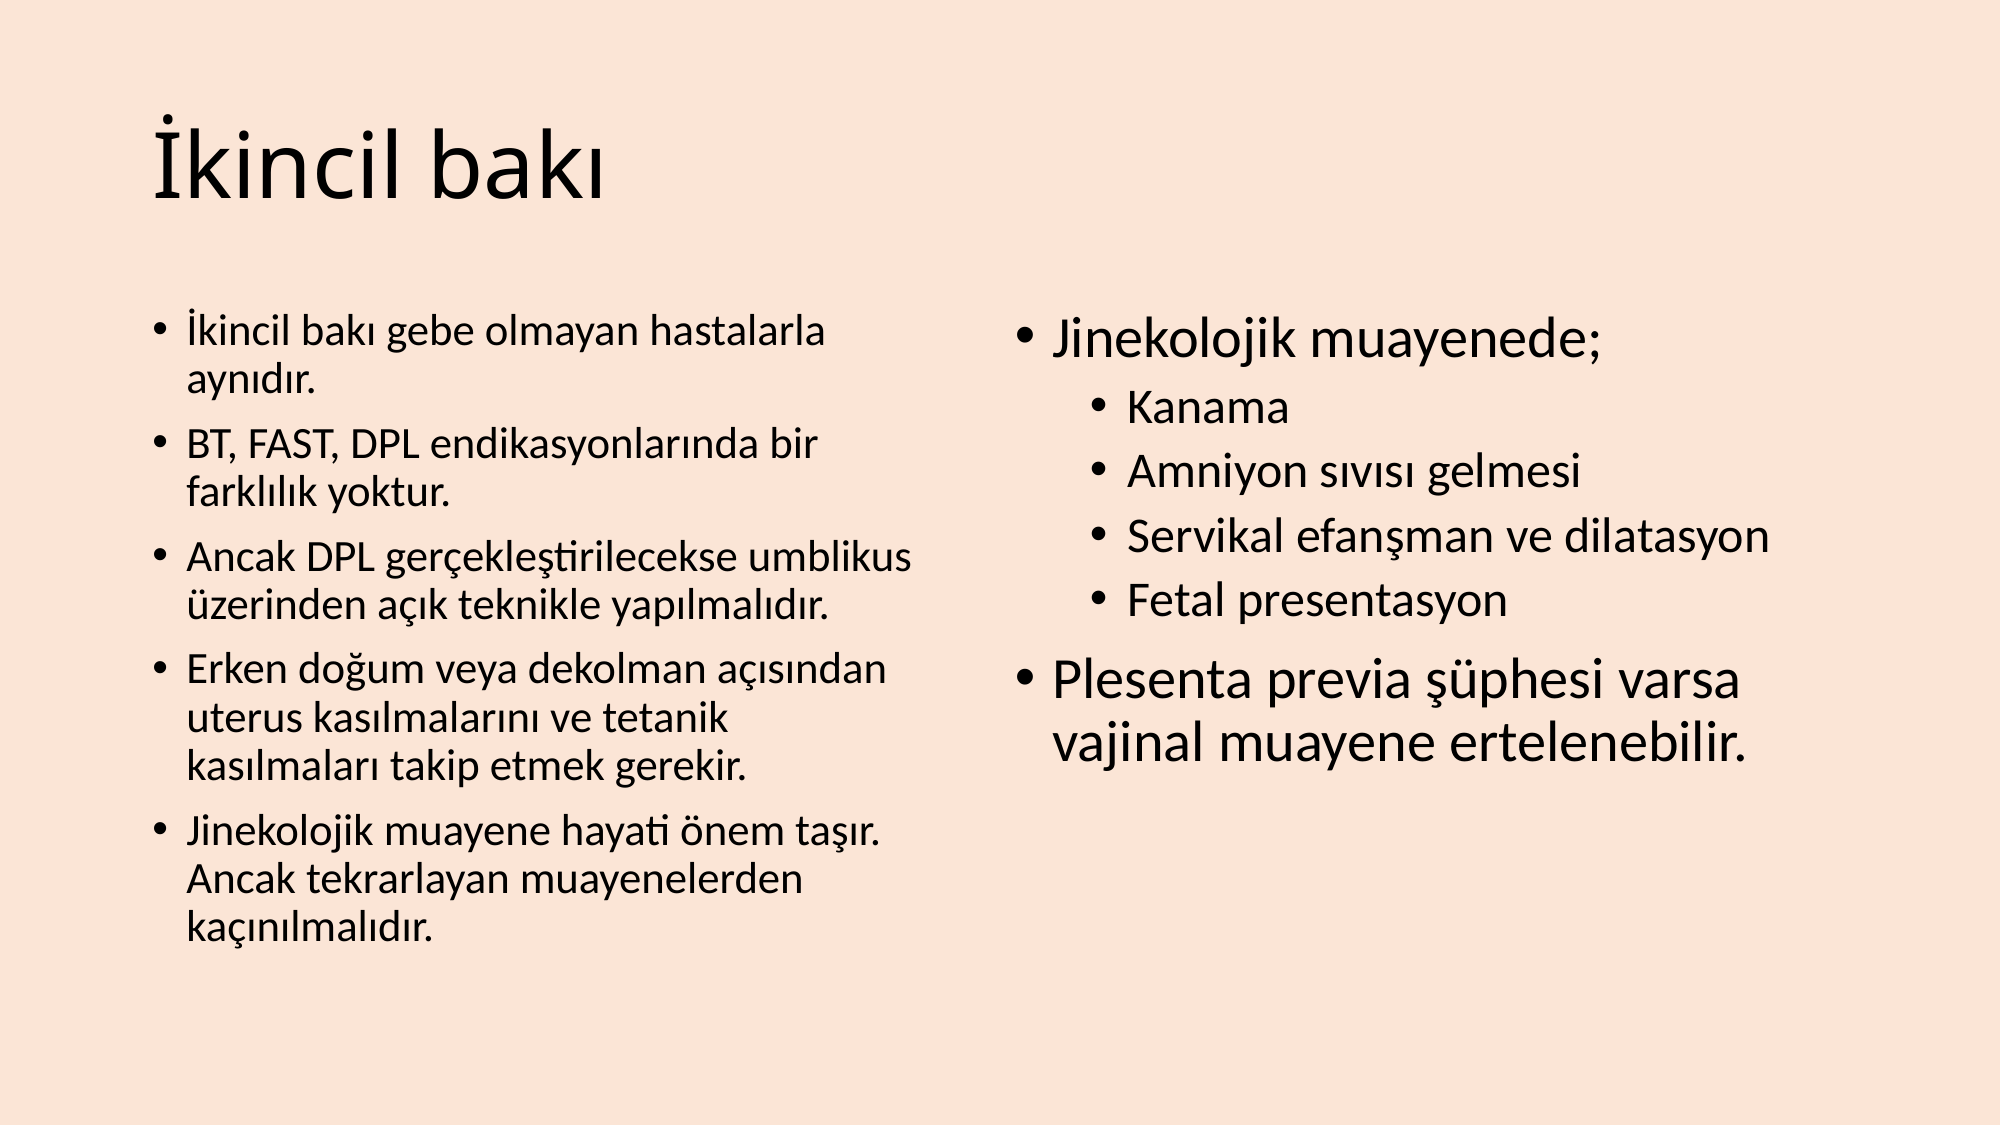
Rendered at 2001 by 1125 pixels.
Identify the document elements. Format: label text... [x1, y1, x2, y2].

title İkincil bakı [137, 59, 1863, 278]
text_box Jinekolojik muayenede; Kanama Amniyon sıvısı gelmesi Servikal efanşman ve dilatasyon Fetal presentasyon Plesenta previa şüphesi varsa vajinal muayene ertelenebilir. [999, 299, 1863, 1014]
list İkincil bakı gebe olmayan hastalarla aynıdır. BT, FAST, DPL endikasyonlarında bir farklılık yoktur. Ancak DPL gerçekleştirilecekse umblikus üzerinden açık teknikle yapılmalıdır. Erken doğum veya dekolman açısından uterus kasılmalarını ve tetanik kasılmaları takip etmek gerekir. Jinekolojik muayene hayati önem taşır. Ancak tekrarlayan muayenelerden kaçınılmalıdır. [137, 299, 938, 1014]
